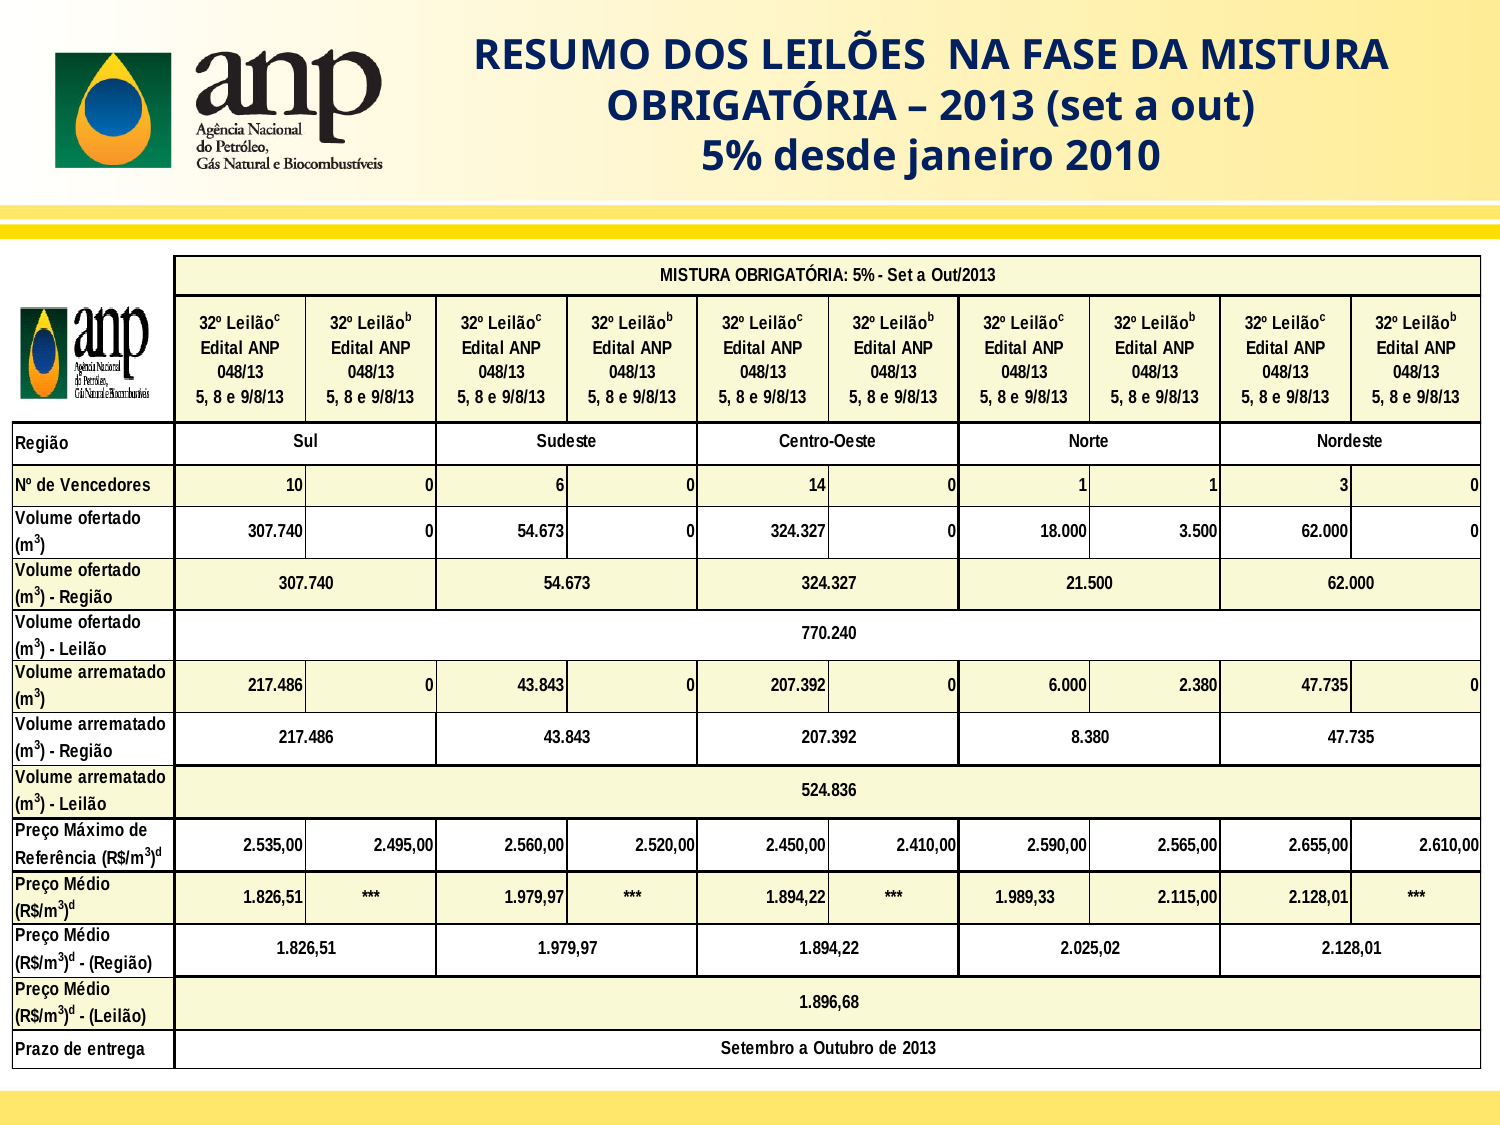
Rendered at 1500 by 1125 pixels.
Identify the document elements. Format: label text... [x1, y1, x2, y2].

text_box RESUMO DOS LEILÕES NA FASE DA MISTURA OBRIGATÓRIA – 2013 (set a out) 5% desde janeiro 2010 [433, 20, 1430, 186]
picture [0, 0, 1500, 1125]
